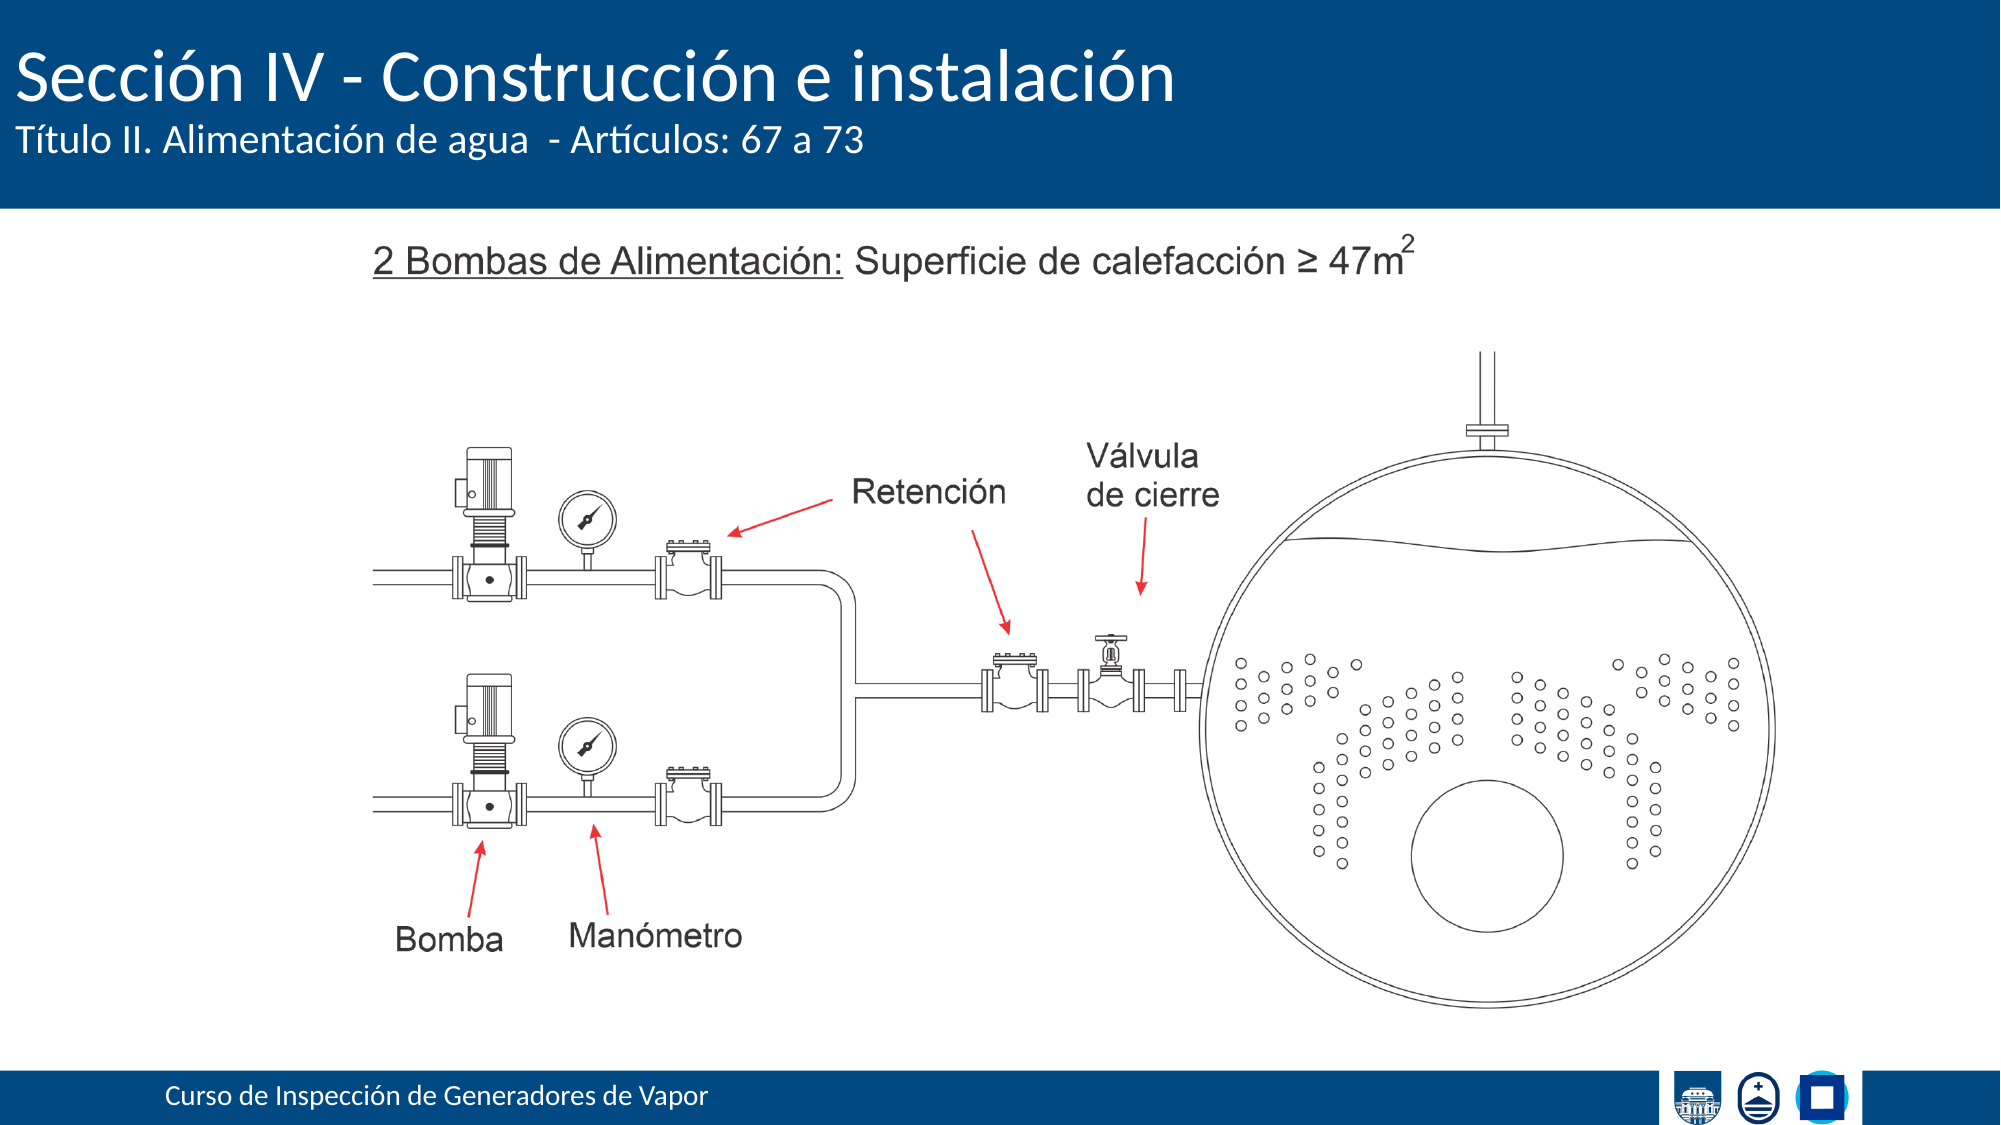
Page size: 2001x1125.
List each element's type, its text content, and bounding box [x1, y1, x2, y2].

title Sección IV - Construcción e instalación Título II. Alimentación de agua - Artículos: 67 a 73 [0, 0, 2000, 209]
picture [372, 233, 1776, 1009]
picture [1736, 1070, 1781, 1125]
picture [1672, 1070, 1723, 1125]
picture [1794, 1070, 1849, 1125]
